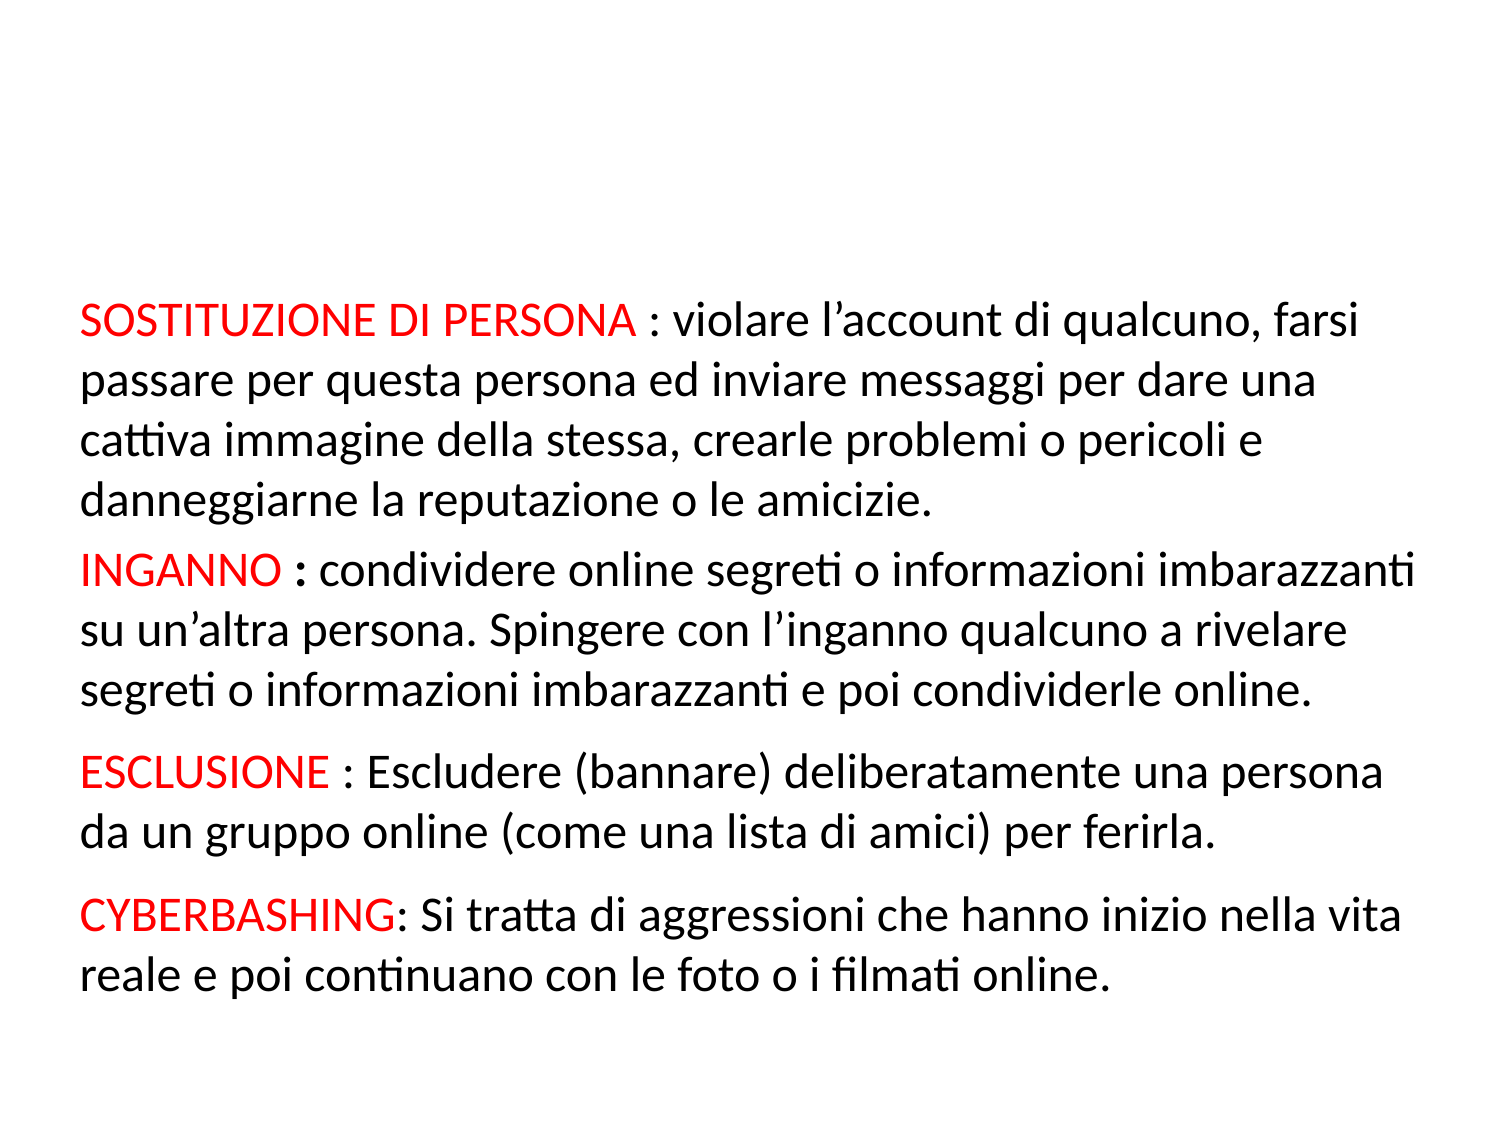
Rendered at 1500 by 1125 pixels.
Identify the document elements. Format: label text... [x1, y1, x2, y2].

text_box SOSTITUZIONE DI PERSONA : violare l’account di qualcuno, farsi passare per questa persona ed inviare messaggi per dare una cattiva immagine della stessa, crearle problemi o pericoli e danneggiarne la reputazione o le amicizie. INGANNO : condividere online segreti o informazioni imbarazzanti su un’altra persona. Spingere con l’inganno qualcuno a rivelare segreti o informazioni imbarazzanti e poi condividerle online. ESCLUSIONE : Escludere (bannare) deliberatamente una persona da un gruppo online (come una lista di amici) per ferirla. CYBERBASHING: Si tratta di aggressioni che hanno inizio nella vita reale e poi continuano con le foto o i filmati online. [64, 278, 1436, 1009]
